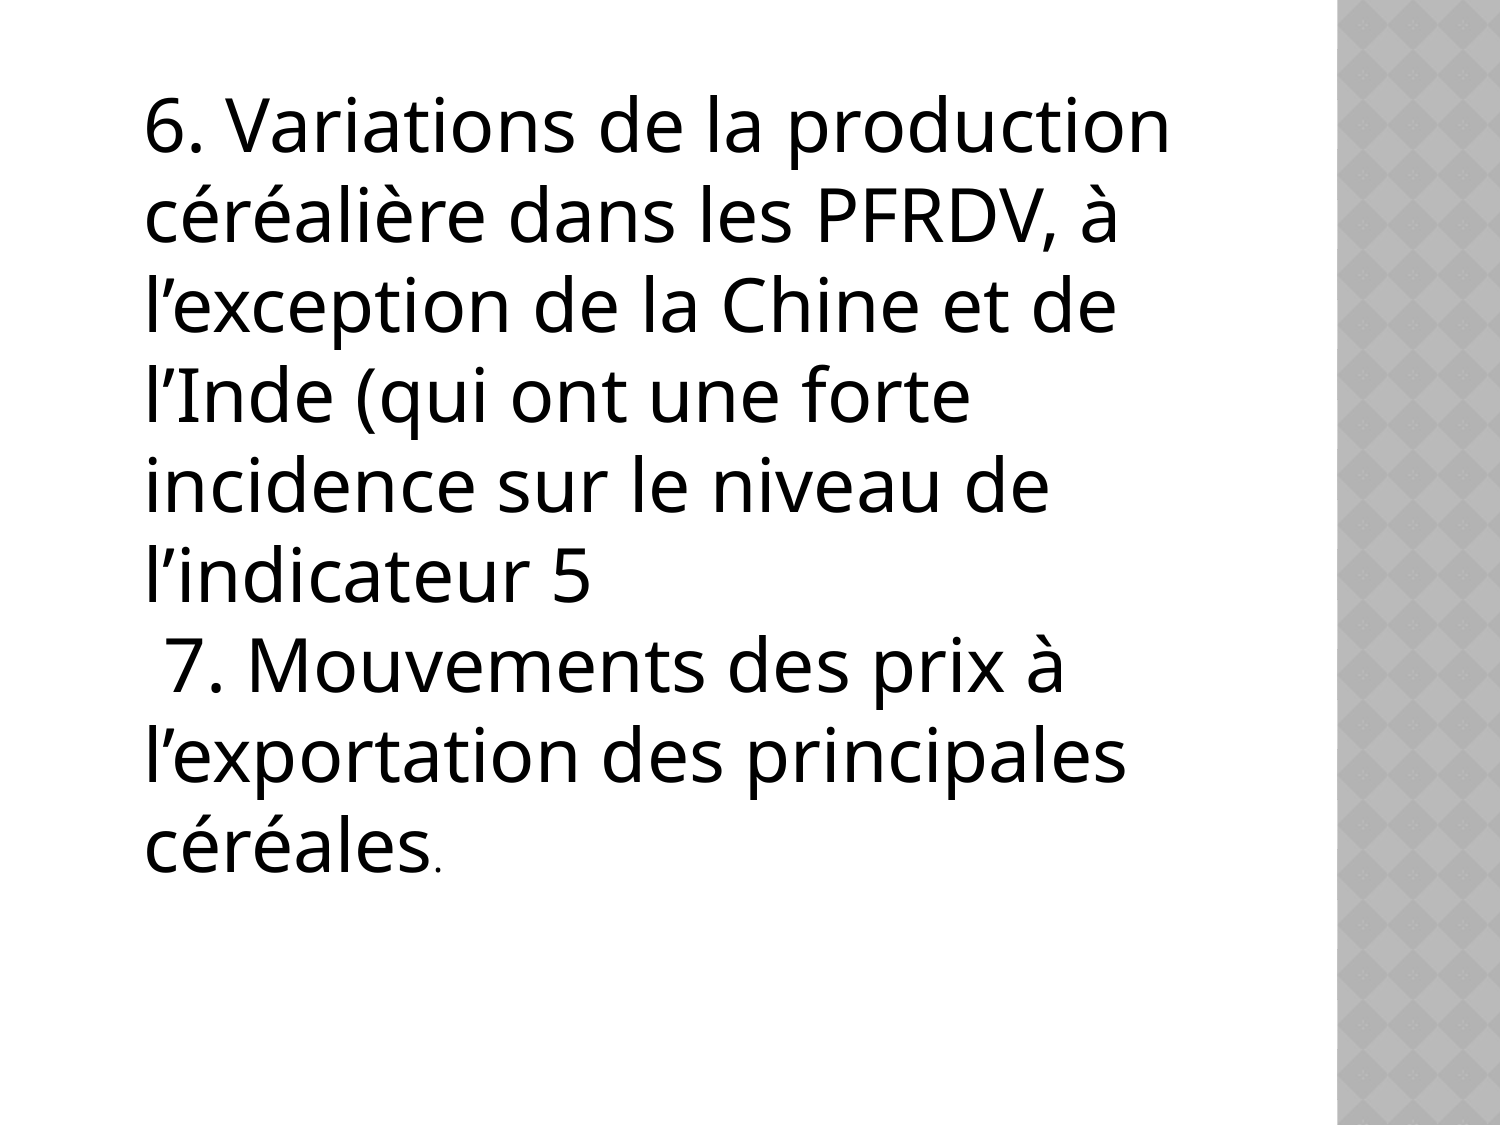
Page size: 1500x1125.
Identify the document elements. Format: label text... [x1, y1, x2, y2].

text_box 6. Variations de la production céréalière dans les PFRDV, à l’exception de la Chine et de l’Inde (qui ont une forte incidence sur le niveau de l’indicateur 5 7. Mouvements des prix à l’exportation des principales céréales. [128, 70, 1254, 895]
